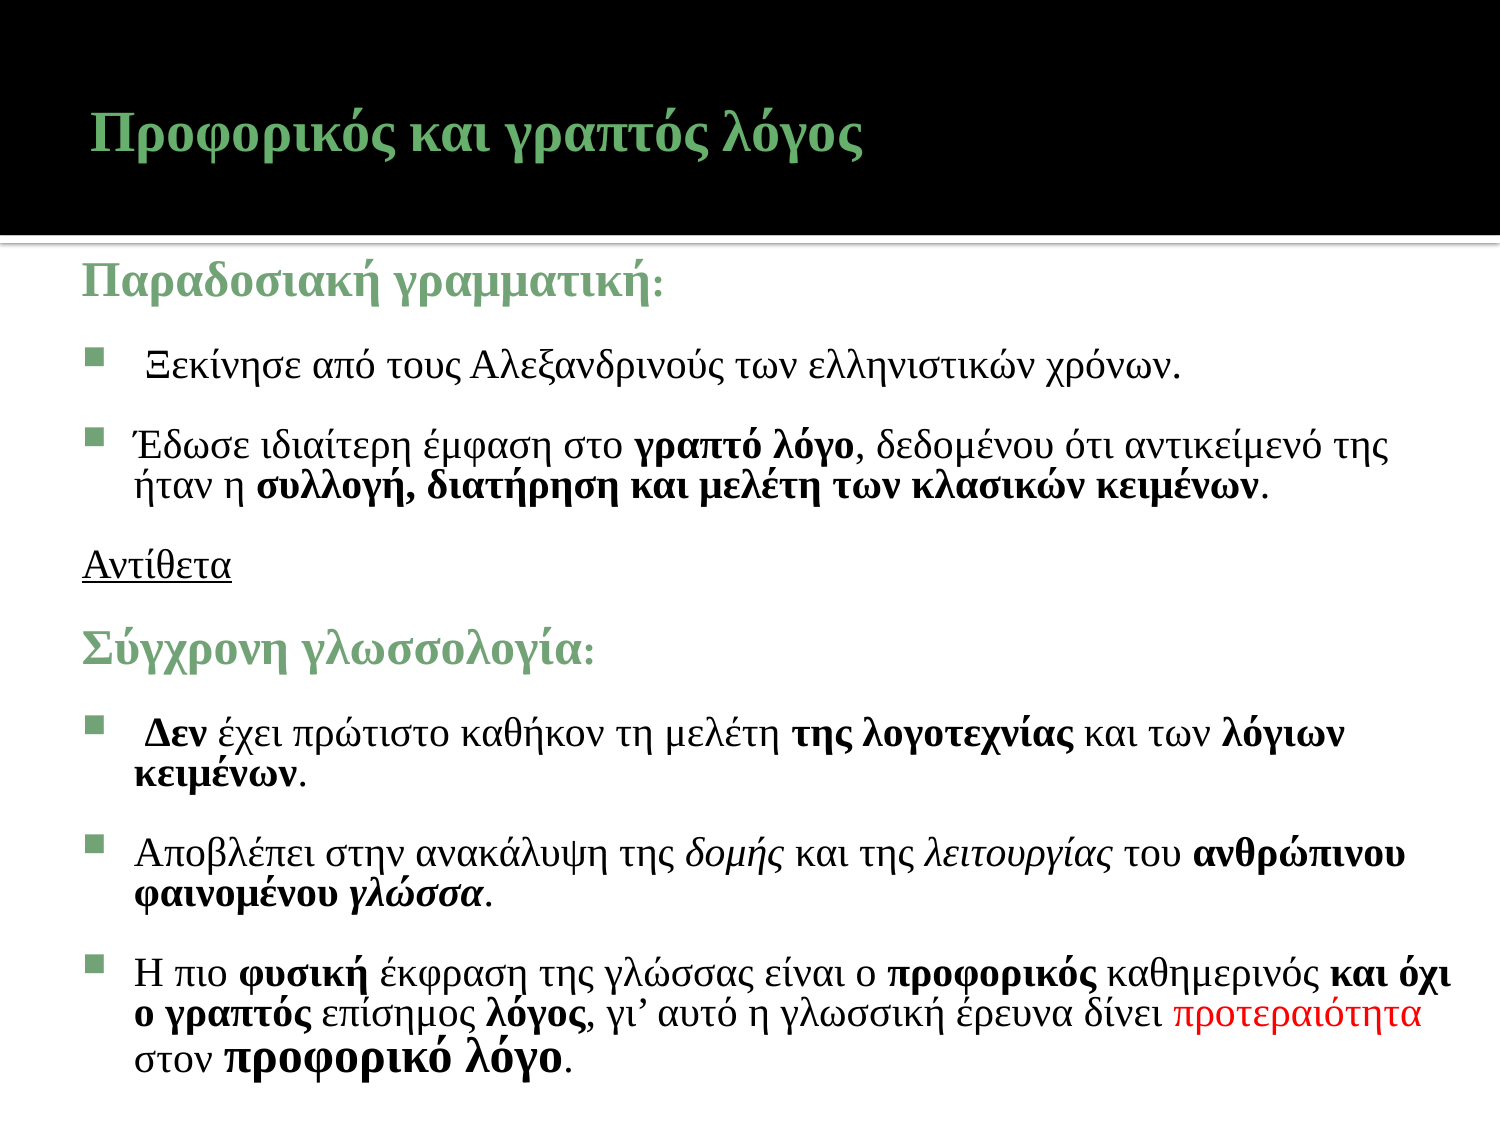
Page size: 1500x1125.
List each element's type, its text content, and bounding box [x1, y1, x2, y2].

title Προφορικός και γραπτός λόγος [75, 25, 1425, 231]
list Παραδοσιακή γραμματική: Ξεκίνησε από τους Αλεξανδρινούς των ελληνιστικών χρόνων. Έδωσε ιδιαίτερη έμφαση στο γραπτό λόγο, δεδομένου ότι αντικείμενό της ήταν η συλλογή, διατήρηση και μελέτη των κλασικών κειμένων. Αντίθετα Σύγχρονη γλωσσολογία: Δεν έχει πρώτιστο καθήκον τη μελέτη της λογοτεχνίας και των λόγιων κειμένων. Αποβλέπει στην ανακάλυψη της δομής και της λειτουργίας του ανθρώπινου φαινομένου γλώσσα. H πιο φυσική έκφραση της γλώσσας είναι ο προφορικός καθημερινός και όχι ο γραπτός επίσημος λόγος, γι’ αυτό η γλωσσική έρευνα δίνει προτεραιότητα στον προφορικό λόγο. [52, 243, 1471, 1125]
